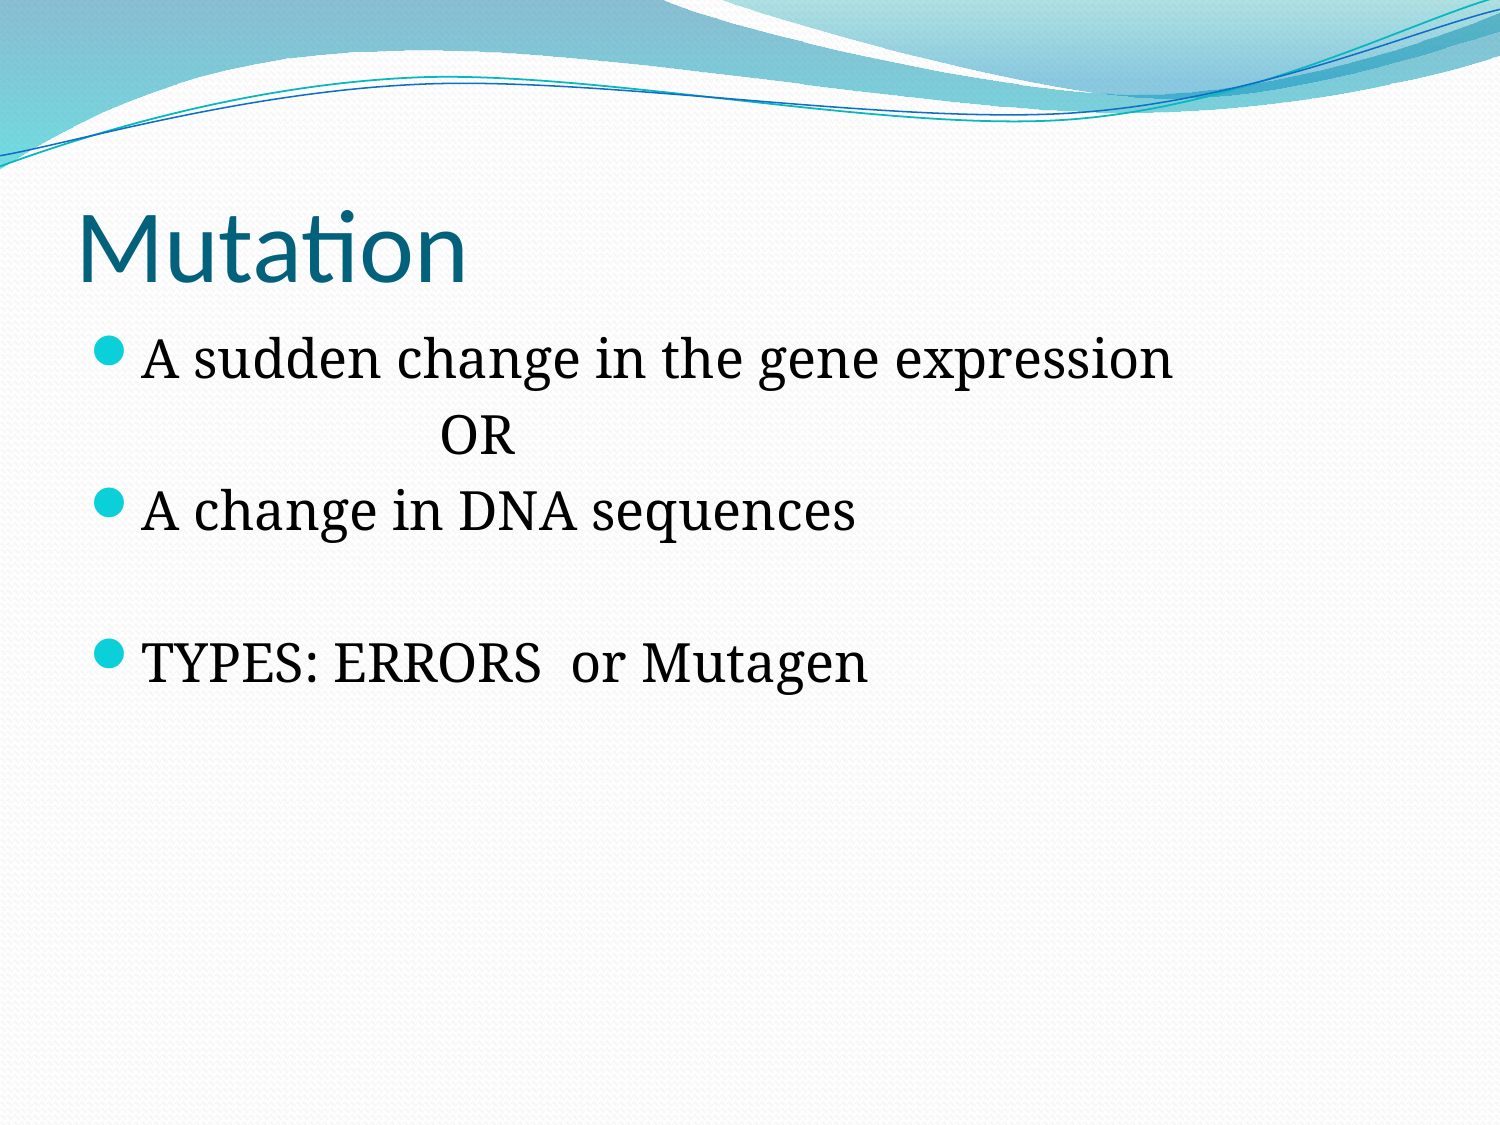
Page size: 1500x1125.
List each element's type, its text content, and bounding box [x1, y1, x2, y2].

list A sudden change in the gene expression OR A change in DNA sequences TYPES: ERRORS or Mutagen [75, 317, 1425, 1038]
title Mutation [75, 115, 1425, 303]
